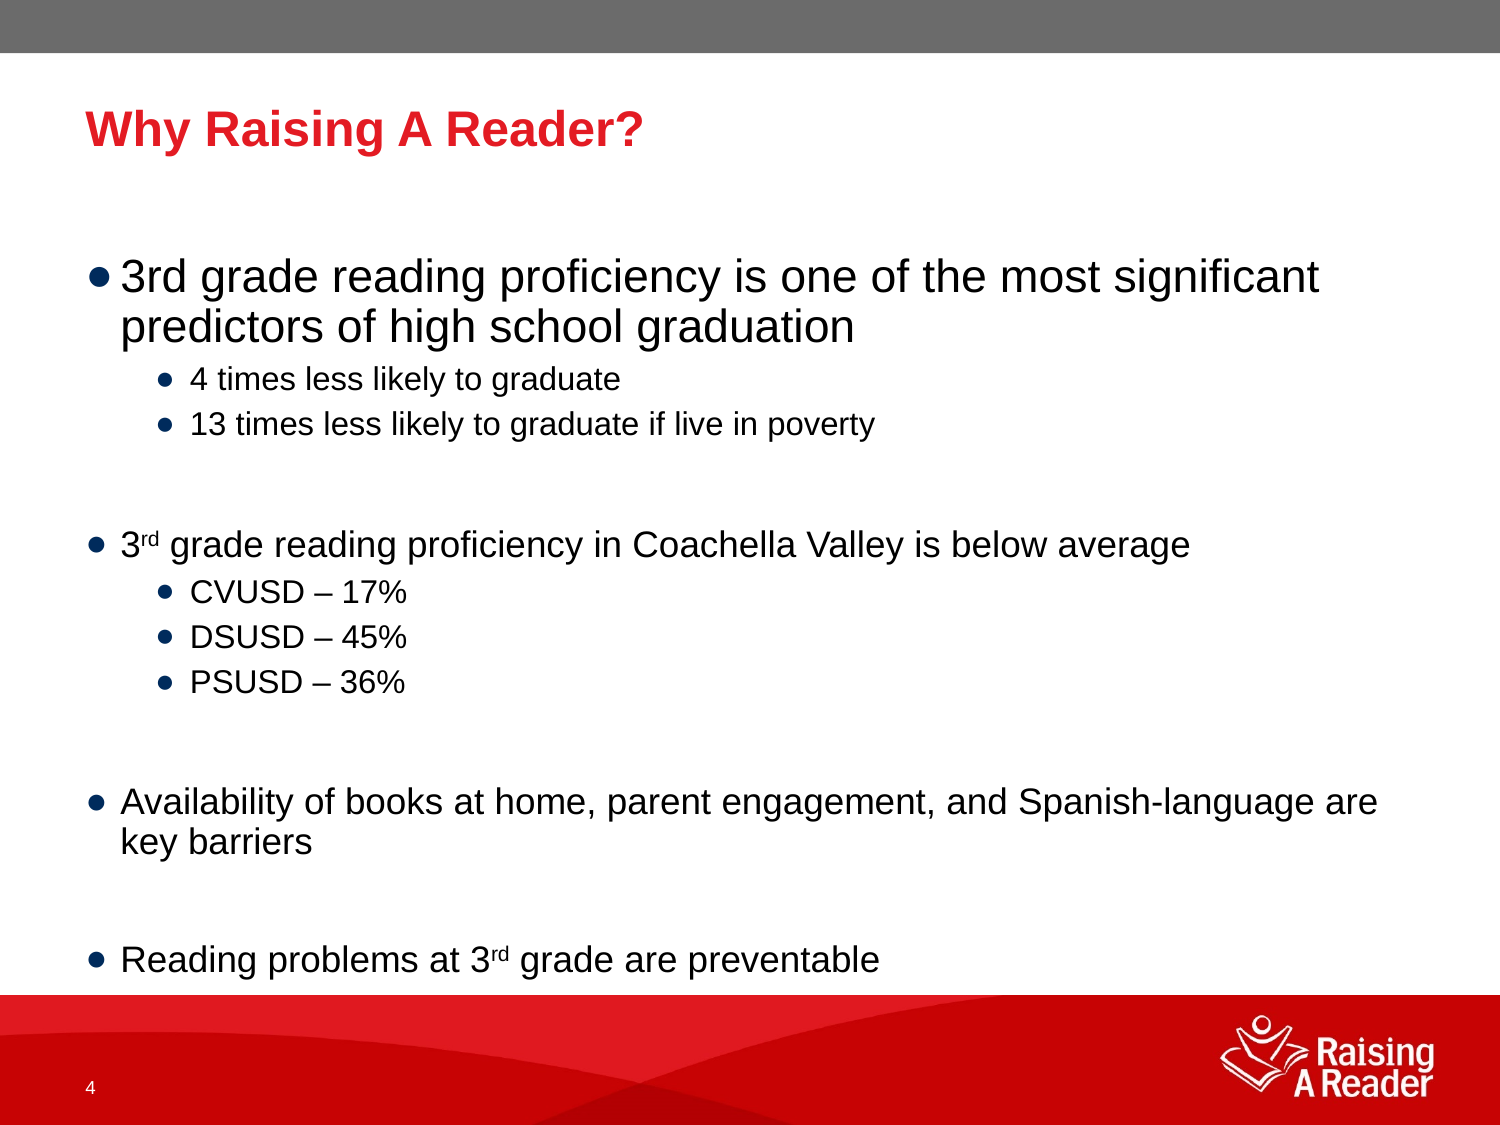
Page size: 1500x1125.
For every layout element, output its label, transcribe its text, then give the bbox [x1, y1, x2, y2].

slide_number 4 [70, 1057, 177, 1117]
title Why Raising A Reader? [70, 54, 1397, 165]
list 3rd grade reading proficiency is one of the most significant predictors of high school graduation 4 times less likely to graduate 13 times less likely to graduate if live in poverty 3rd grade reading proficiency in Coachella Valley is below average CVUSD – 17% DSUSD – 45% PSUSD – 36% Availability of books at home, parent engagement, and Spanish-language are key barriers Reading problems at 3rd grade are preventable [70, 244, 1397, 988]
picture [0, 995, 1500, 1125]
